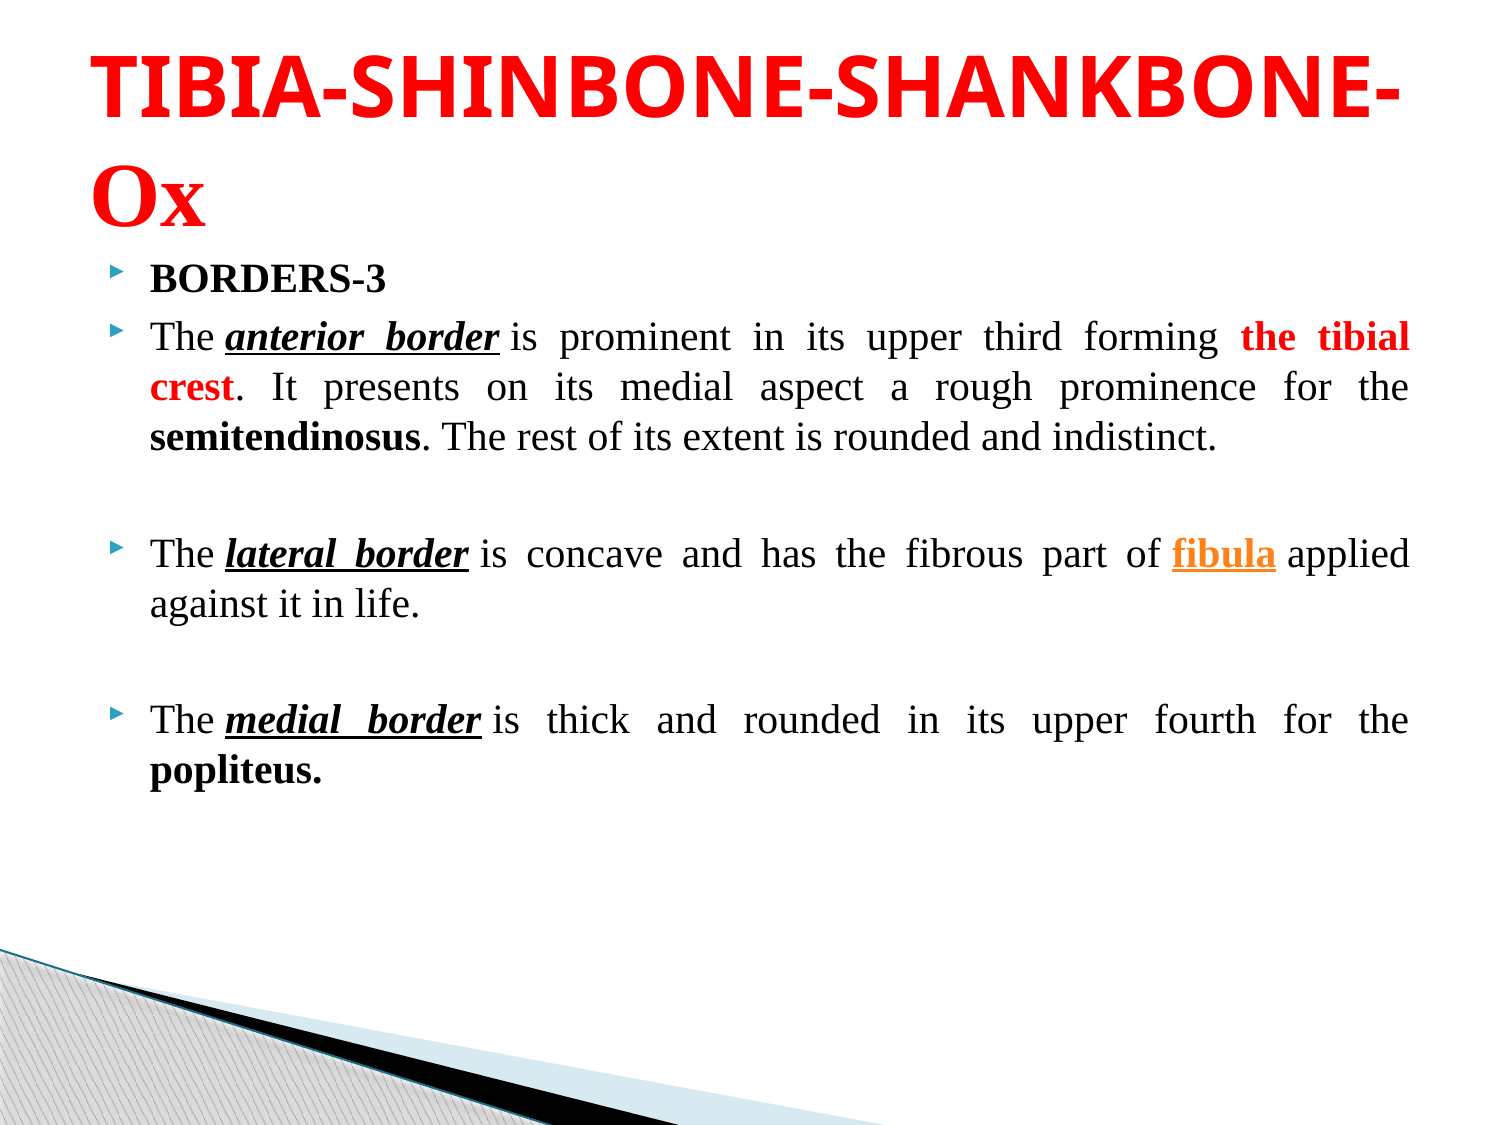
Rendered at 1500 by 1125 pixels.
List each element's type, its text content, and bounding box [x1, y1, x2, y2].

title TIBIA-SHINBONE-SHANKBONE-Ox [75, 45, 1425, 233]
list BORDERS-3 The anterior border is prominent in its upper third forming the tibial crest. It presents on its medial aspect a rough prominence for the semitendinosus. The rest of its extent is rounded and indistinct. The lateral border is concave and has the fibrous part of fibula applied against it in life. The medial border is thick and rounded in its upper fourth for the popliteus. [75, 243, 1425, 986]
